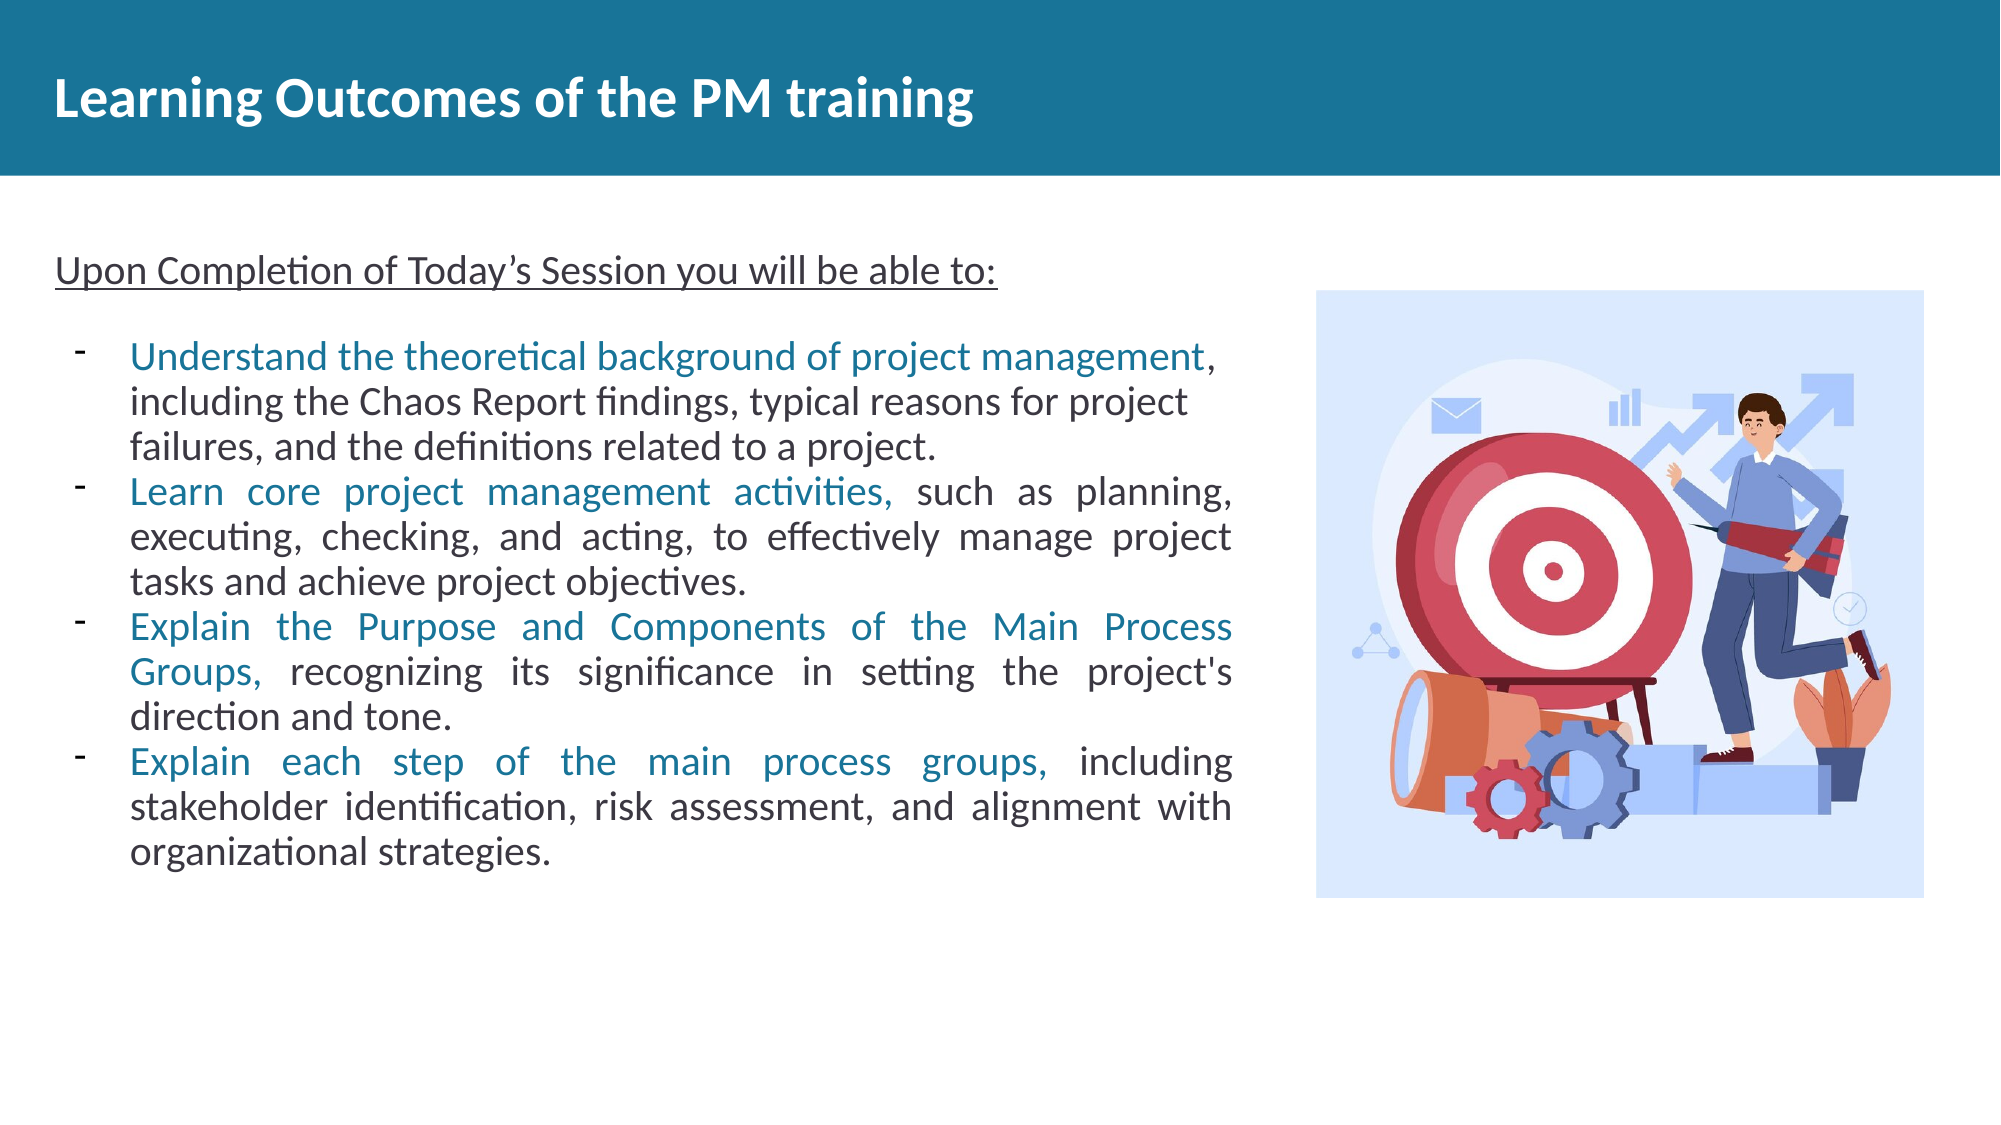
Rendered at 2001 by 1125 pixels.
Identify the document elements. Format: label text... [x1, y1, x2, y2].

picture [1316, 290, 1925, 899]
title Learning Outcomes of the PM training [54, 38, 1924, 150]
list Upon Completion of Today’s Session you will be able to: Understand the theoretical background of project management, including the Chaos Report findings, typical reasons for project failures, and the definitions related to a project. Learn core project management activities, such as planning, executing, checking, and acting, to effectively manage project tasks and achieve project objectives. Explain the Purpose and Components of the Main Process Groups, recognizing its significance in setting the project's direction and tone. Explain each step of the main process groups, including stakeholder identification, risk assessment, and alignment with organizational strategies. [54, 248, 1234, 1125]
